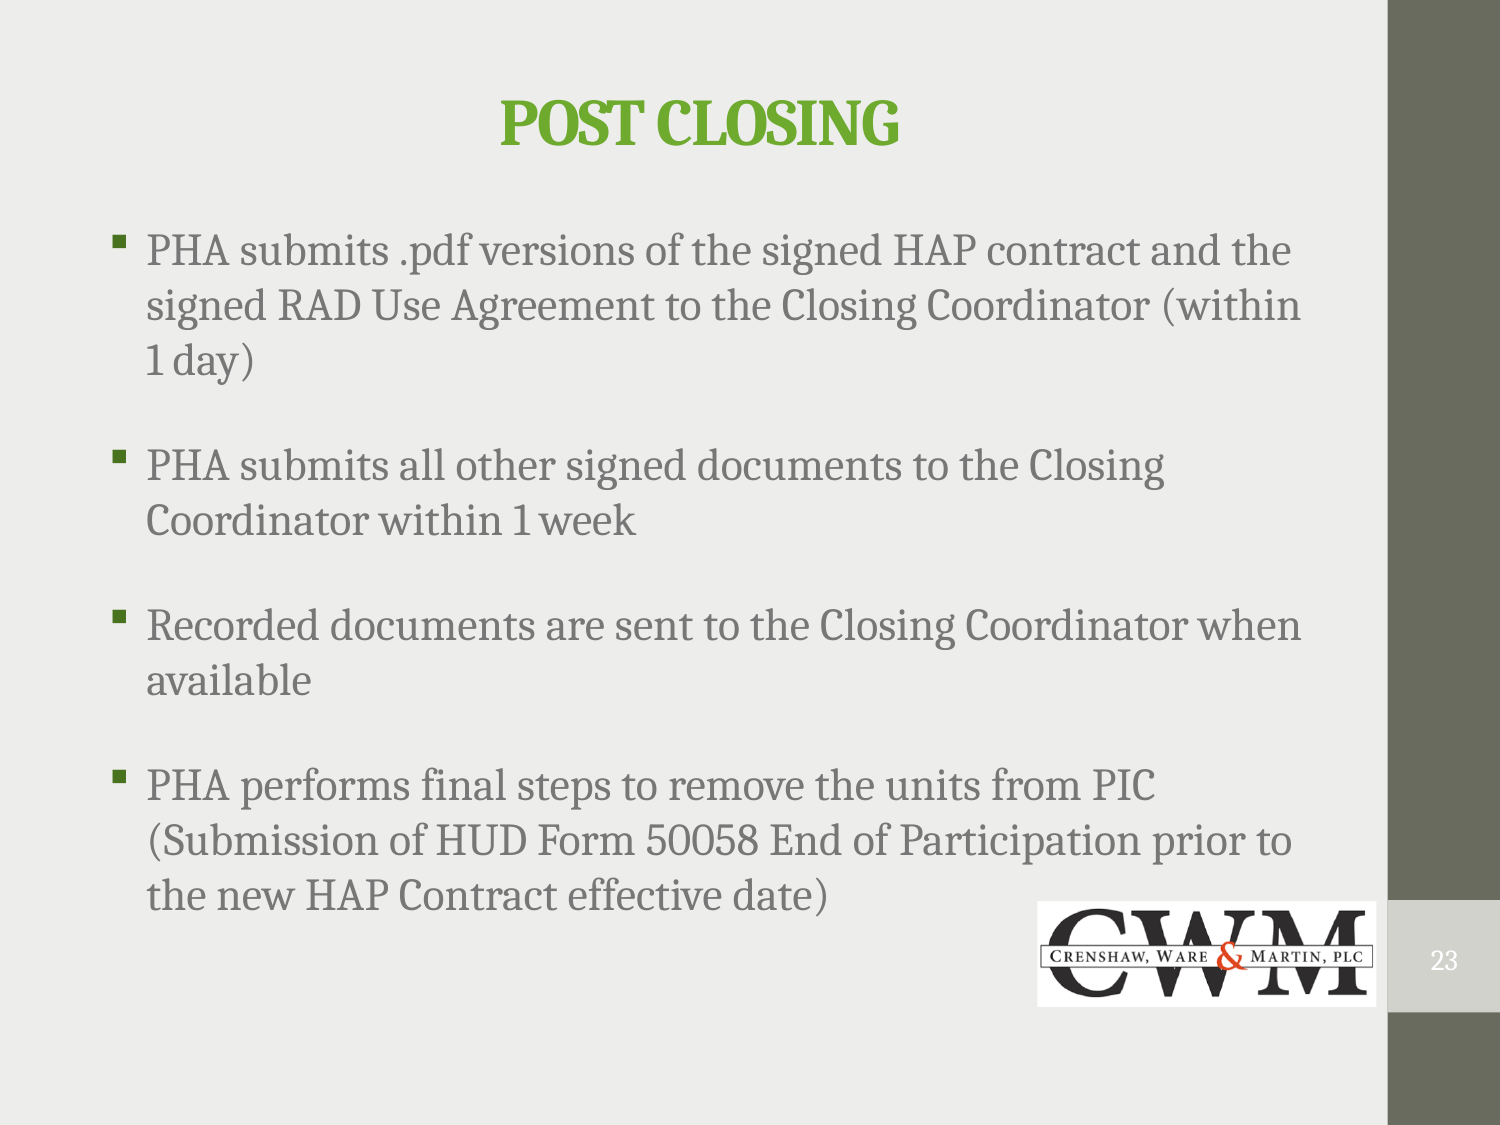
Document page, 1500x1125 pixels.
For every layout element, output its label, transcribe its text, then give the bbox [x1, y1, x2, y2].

picture [1036, 901, 1377, 1008]
slide_number 23 [1397, 925, 1492, 994]
list PHA submits .pdf versions of the signed HAP contract and the signed RAD Use Agreement to the Closing Coordinator (within 1 day) PHA submits all other signed documents to the Closing Coordinator within 1 week Recorded documents are sent to the Closing Coordinator when available PHA performs final steps to remove the units from PIC (Submission of HUD Form 50058 End of Participation prior to the new HAP Contract effective date) [75, 212, 1325, 863]
title POST CLOSING [75, 50, 1325, 188]
